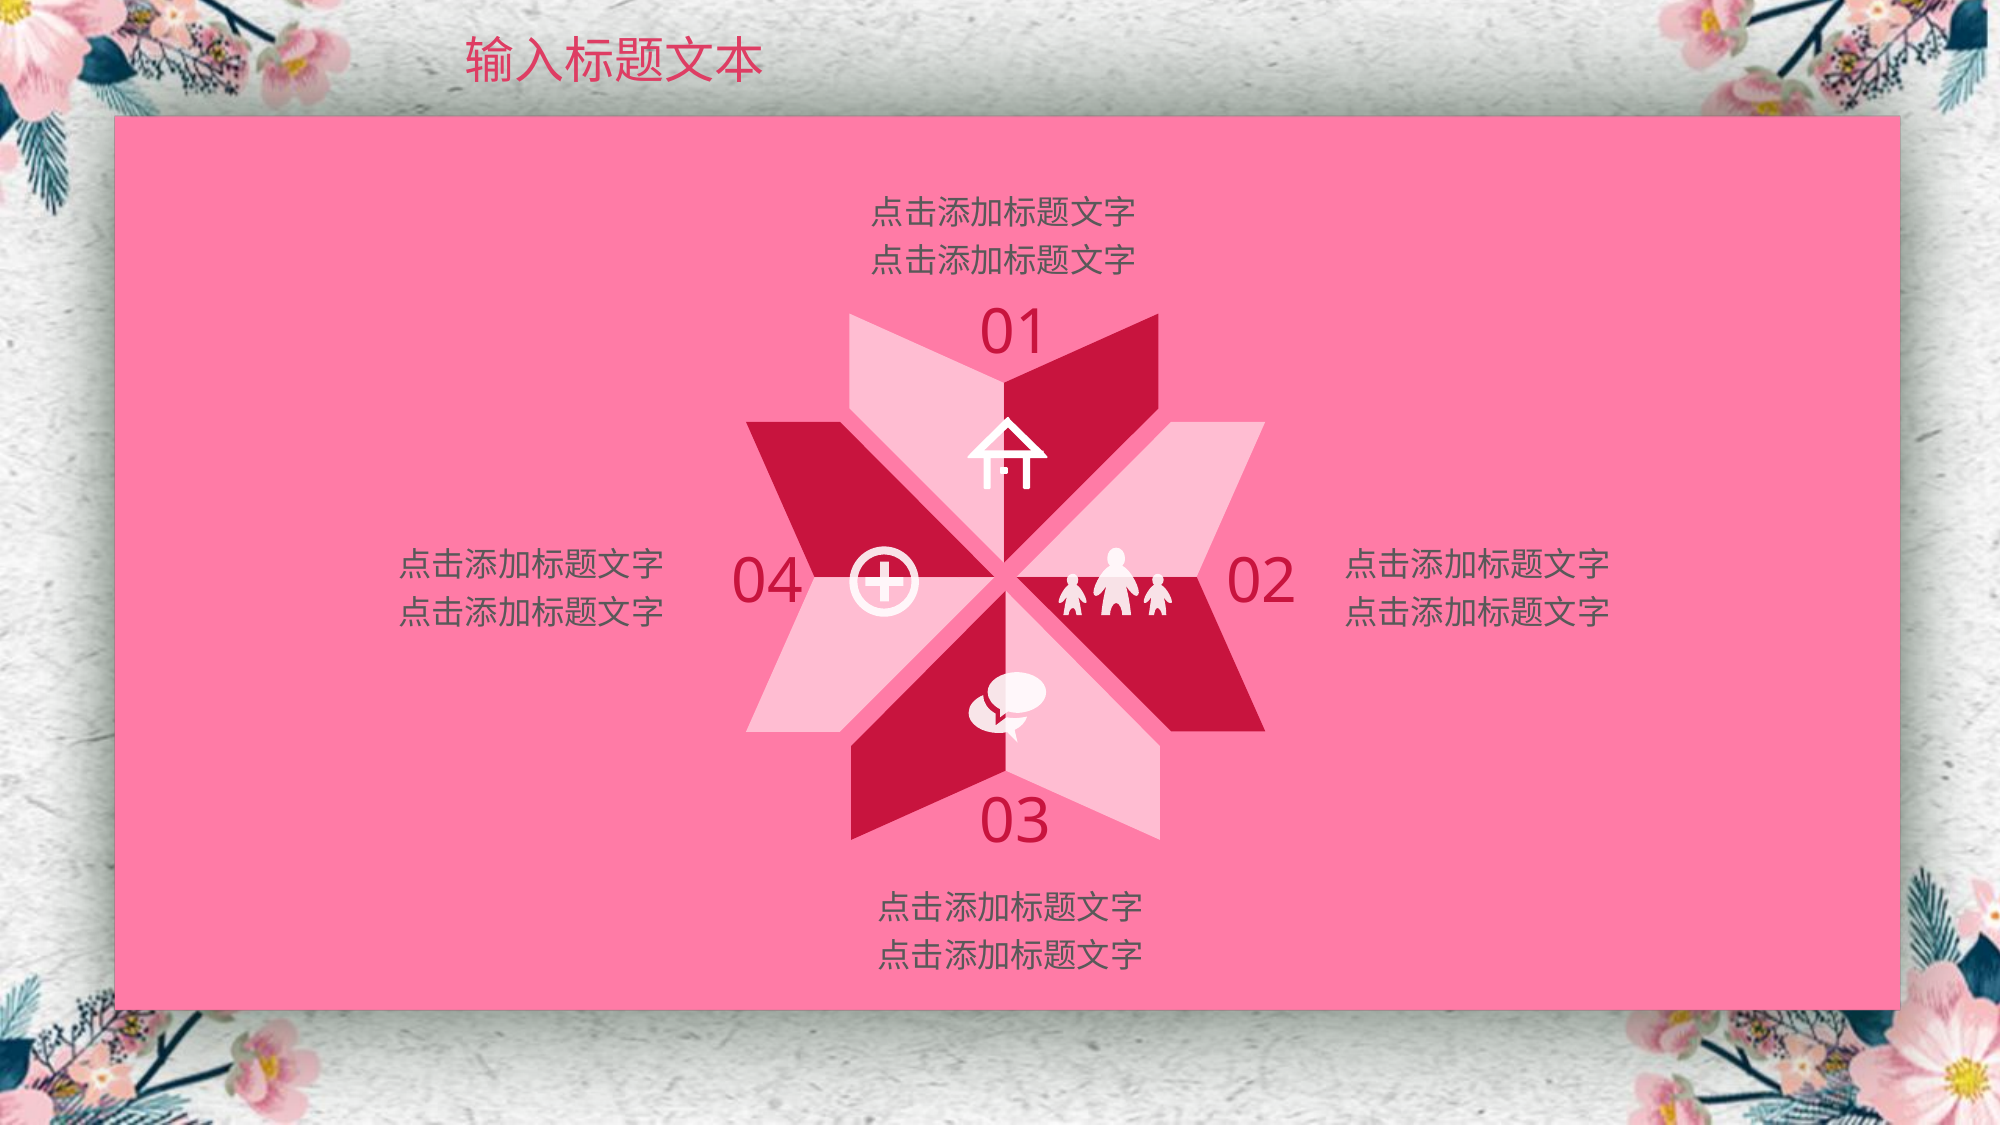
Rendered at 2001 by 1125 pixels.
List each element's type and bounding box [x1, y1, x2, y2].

text_box [0, 0, 2000, 1125]
text_box [804, 772, 1217, 994]
text_box [359, 487, 820, 679]
text_box [745, 313, 1266, 840]
text_box [849, 417, 1174, 743]
text_box [797, 157, 1210, 375]
text_box [1209, 487, 1654, 679]
